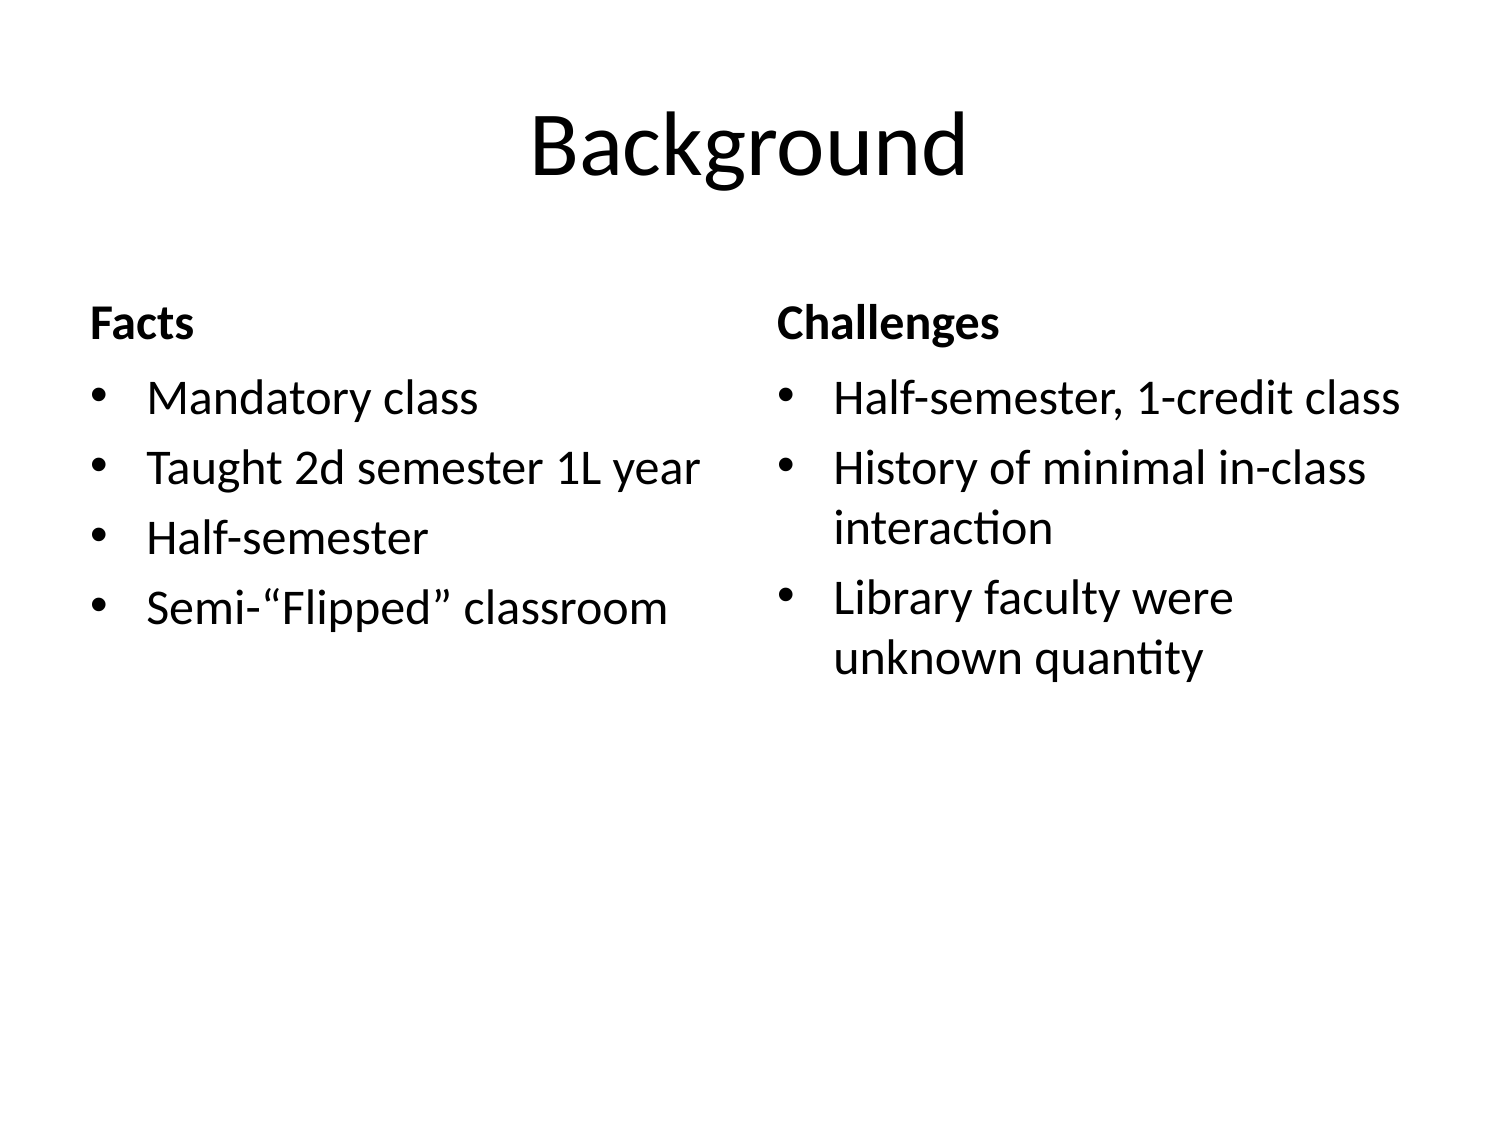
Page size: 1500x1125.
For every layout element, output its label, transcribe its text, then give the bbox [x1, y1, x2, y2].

list Half-semester, 1-credit class History of minimal in-class interaction Library faculty were unknown quantity [761, 356, 1425, 1005]
list Mandatory class Taught 2d semester 1L year Half-semester Semi-“Flipped” classroom [75, 356, 738, 1005]
list Facts [75, 251, 738, 356]
list Challenges [761, 251, 1425, 356]
title Background [75, 45, 1425, 233]
